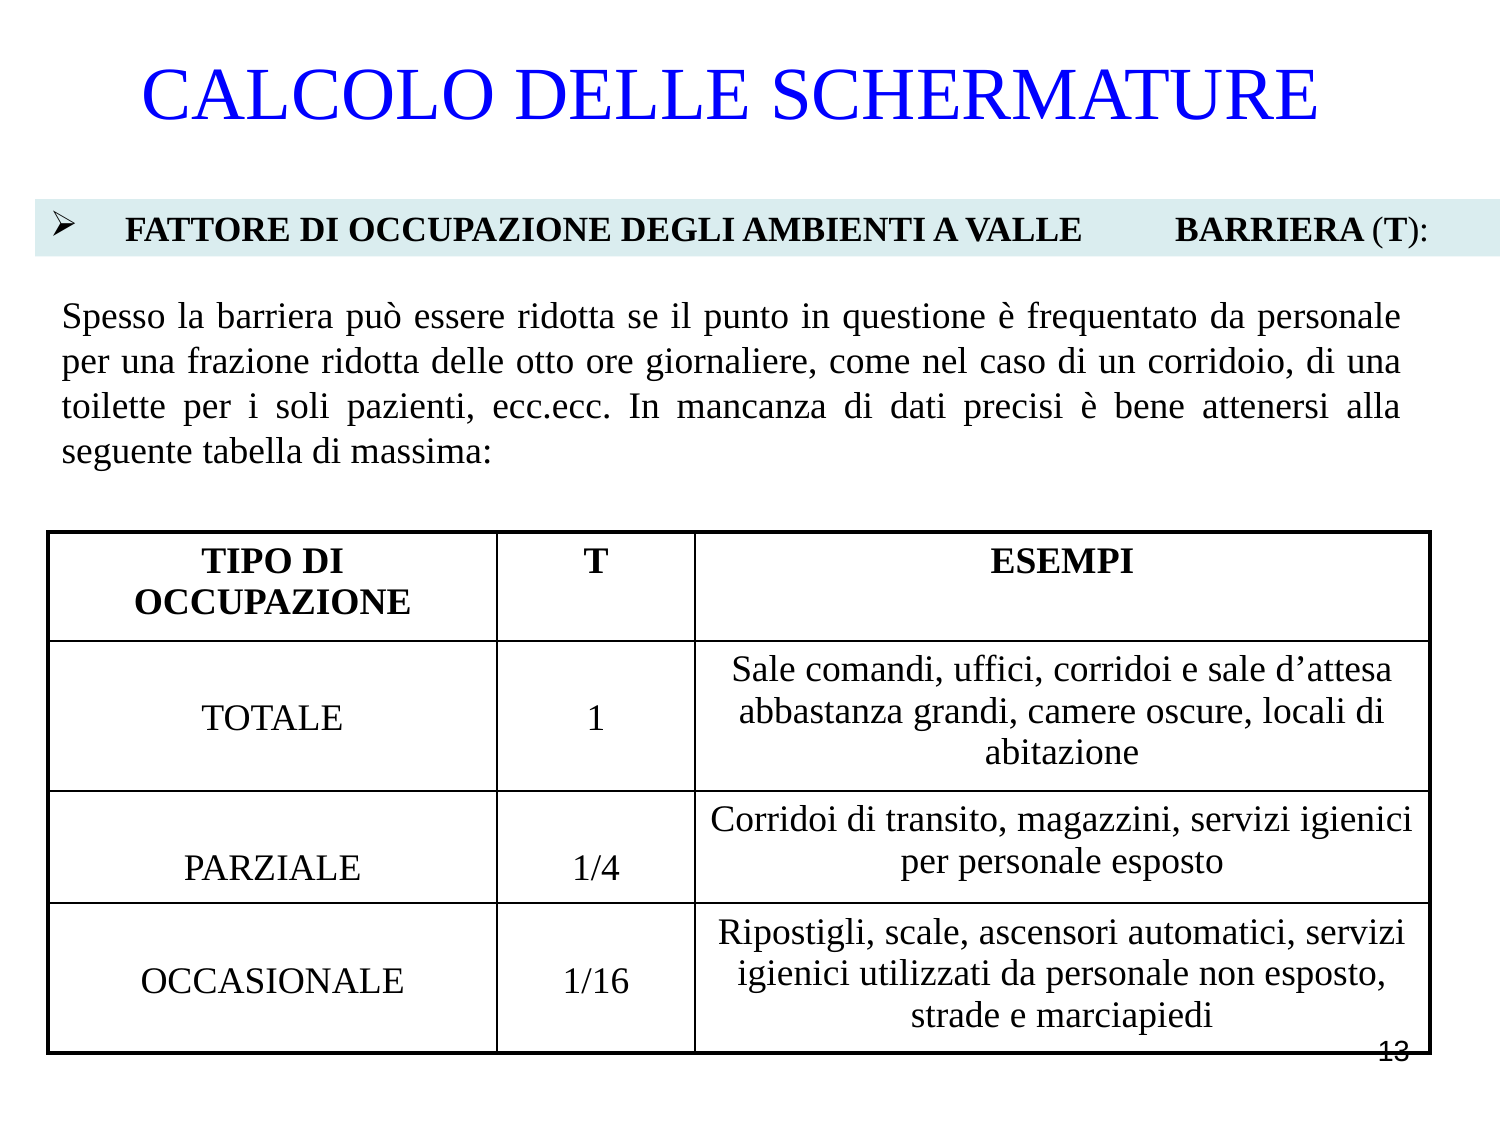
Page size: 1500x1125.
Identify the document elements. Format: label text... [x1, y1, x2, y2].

table_header TIPO DI OCCUPAZIONE [50, 534, 496, 640]
table_cell PARZIALE [50, 792, 496, 902]
slide_number 13 [1074, 1055, 1426, 1103]
text_box CALCOLO DELLE SCHERMATURE [0, 37, 1463, 143]
table_header ESEMPI [696, 534, 1428, 640]
table_cell OCCASIONALE [50, 904, 496, 1051]
table_header T [498, 534, 694, 640]
table_cell Sale comandi, uffici, corridoi e sale d’attesa abbastanza grandi, camere oscure, locali di abitazione [696, 642, 1428, 790]
table_cell 1 [498, 642, 694, 790]
text_box FATTORE DI OCCUPAZIONE DEGLI AMBIENTI A VALLE BARRIERA (T): [35, 199, 1500, 257]
table_cell Ripostigli, scale, ascensori automatici, servizi igienici utilizzati da personale non esposto, strade e marciapiedi [696, 904, 1428, 1051]
table_cell TOTALE [50, 642, 496, 790]
text_box Spesso la barriera può essere ridotta se il punto in questione è frequentato da personale per una frazione ridotta delle otto ore giornaliere, come nel caso di un corridoio, di una toilette per i soli pazienti, ecc.ecc. In mancanza di dati precisi è bene attenersi alla seguente tabella di massima: [46, 283, 1418, 479]
table_cell Corridoi di transito, magazzini, servizi igienici per personale esposto [696, 792, 1428, 902]
table_cell 1/16 [498, 904, 694, 1051]
table_cell 1/4 [498, 792, 694, 902]
